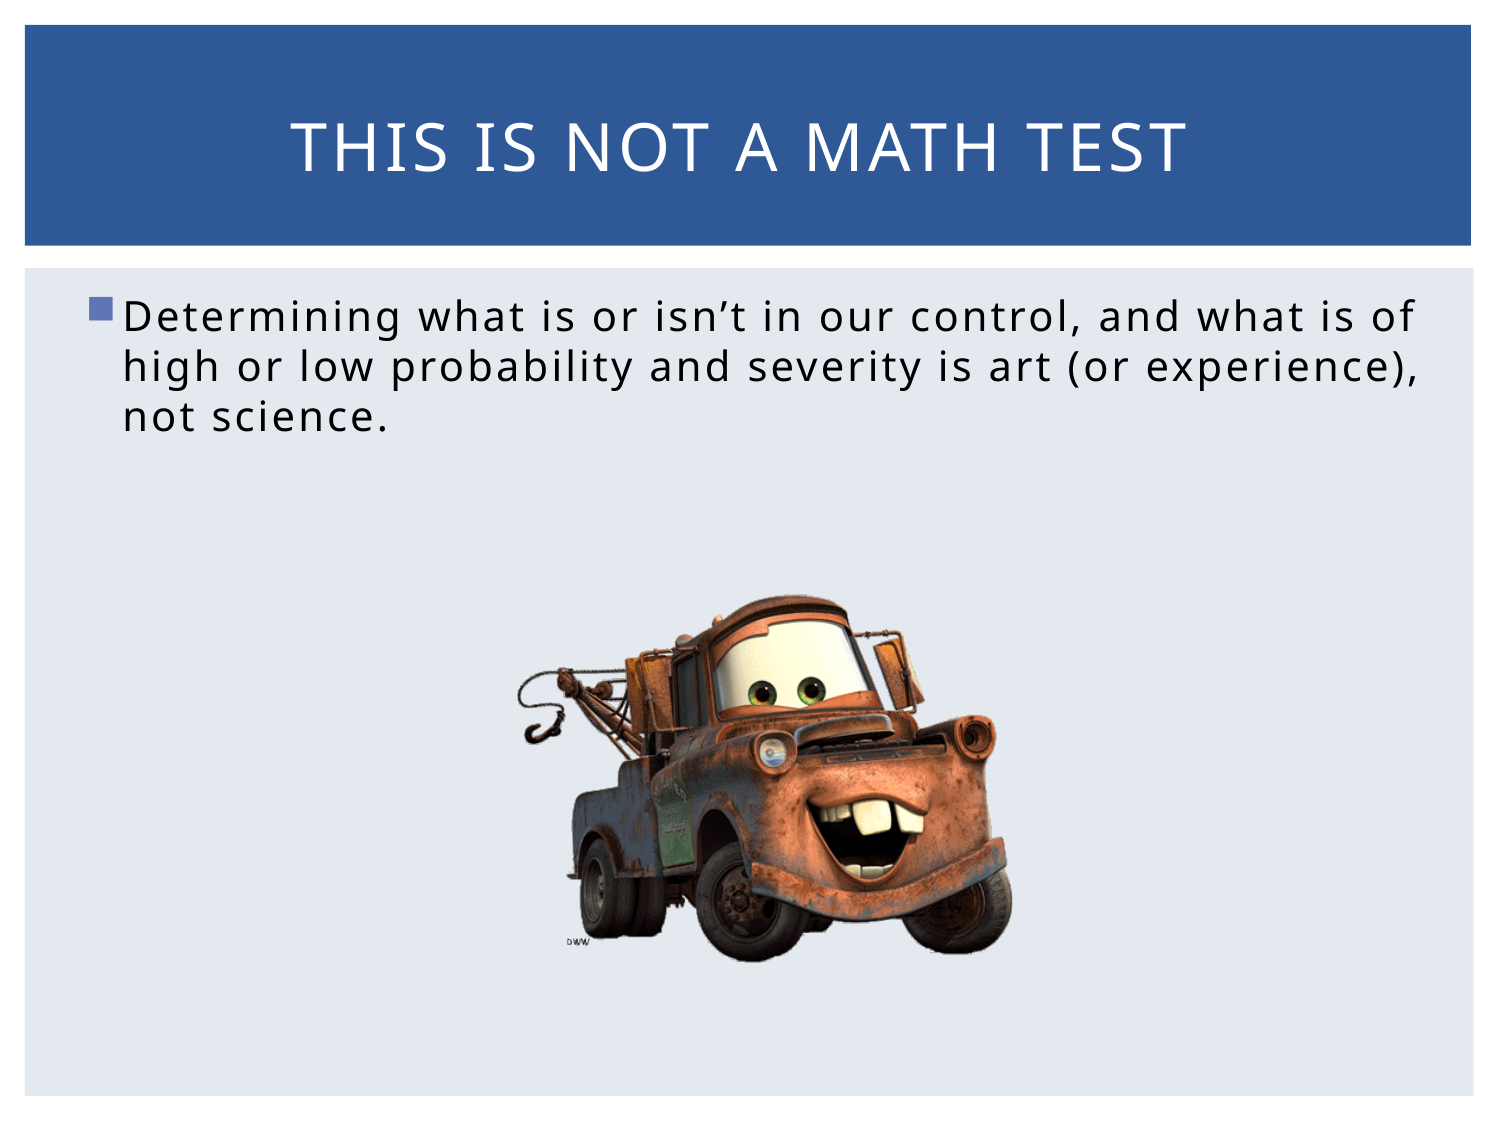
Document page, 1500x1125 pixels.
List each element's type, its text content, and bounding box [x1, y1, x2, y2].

picture [508, 594, 1015, 964]
title THIS IS NOT A MATH TEST [62, 58, 1438, 232]
list Determining what is or isn’t in our control, and what is of high or low probability and severity is art (or experience), not science. [62, 281, 1442, 1005]
